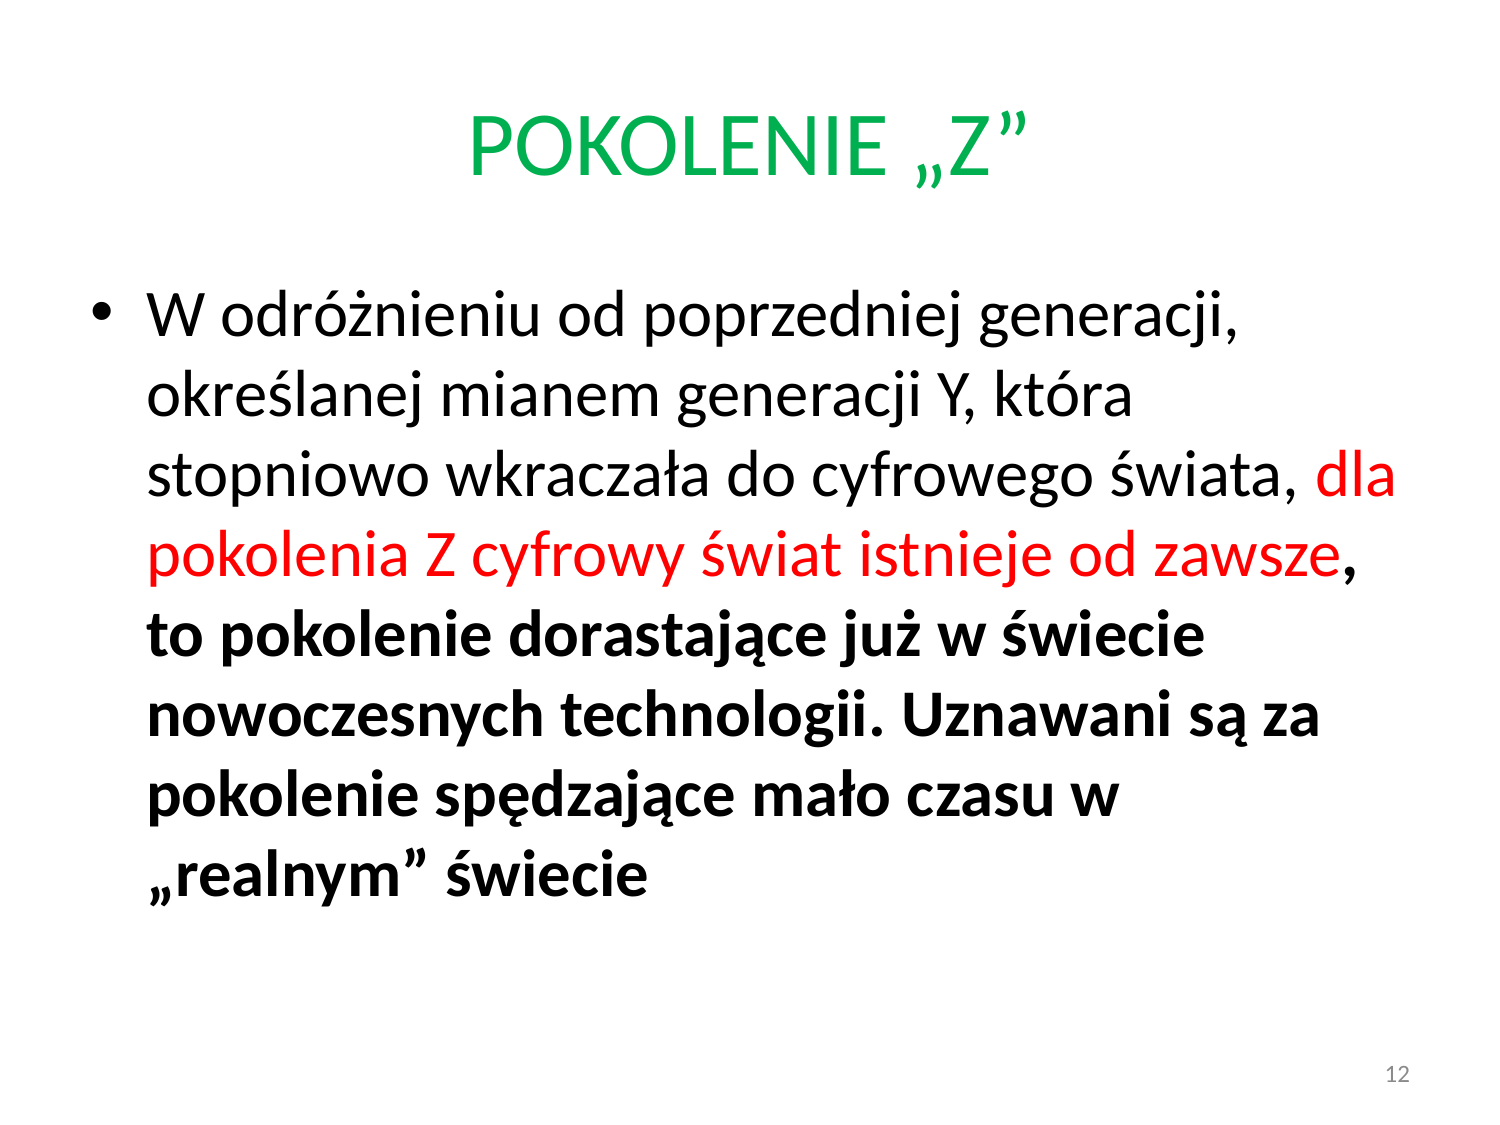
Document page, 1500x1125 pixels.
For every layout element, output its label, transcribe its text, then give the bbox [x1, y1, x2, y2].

title POKOLENIE „Z” [75, 45, 1425, 233]
slide_number 12 [1074, 1042, 1425, 1103]
list W odróżnieniu od poprzedniej generacji, określanej mianem generacji Y, która stopniowo wkraczała do cyfrowego świata, dla pokolenia Z cyfrowy świat istnieje od zawsze, to pokolenie dorastające już w świecie nowoczesnych technologii. Uznawani są za pokolenie spędzające mało czasu w „realnym” świecie [75, 262, 1425, 1005]
